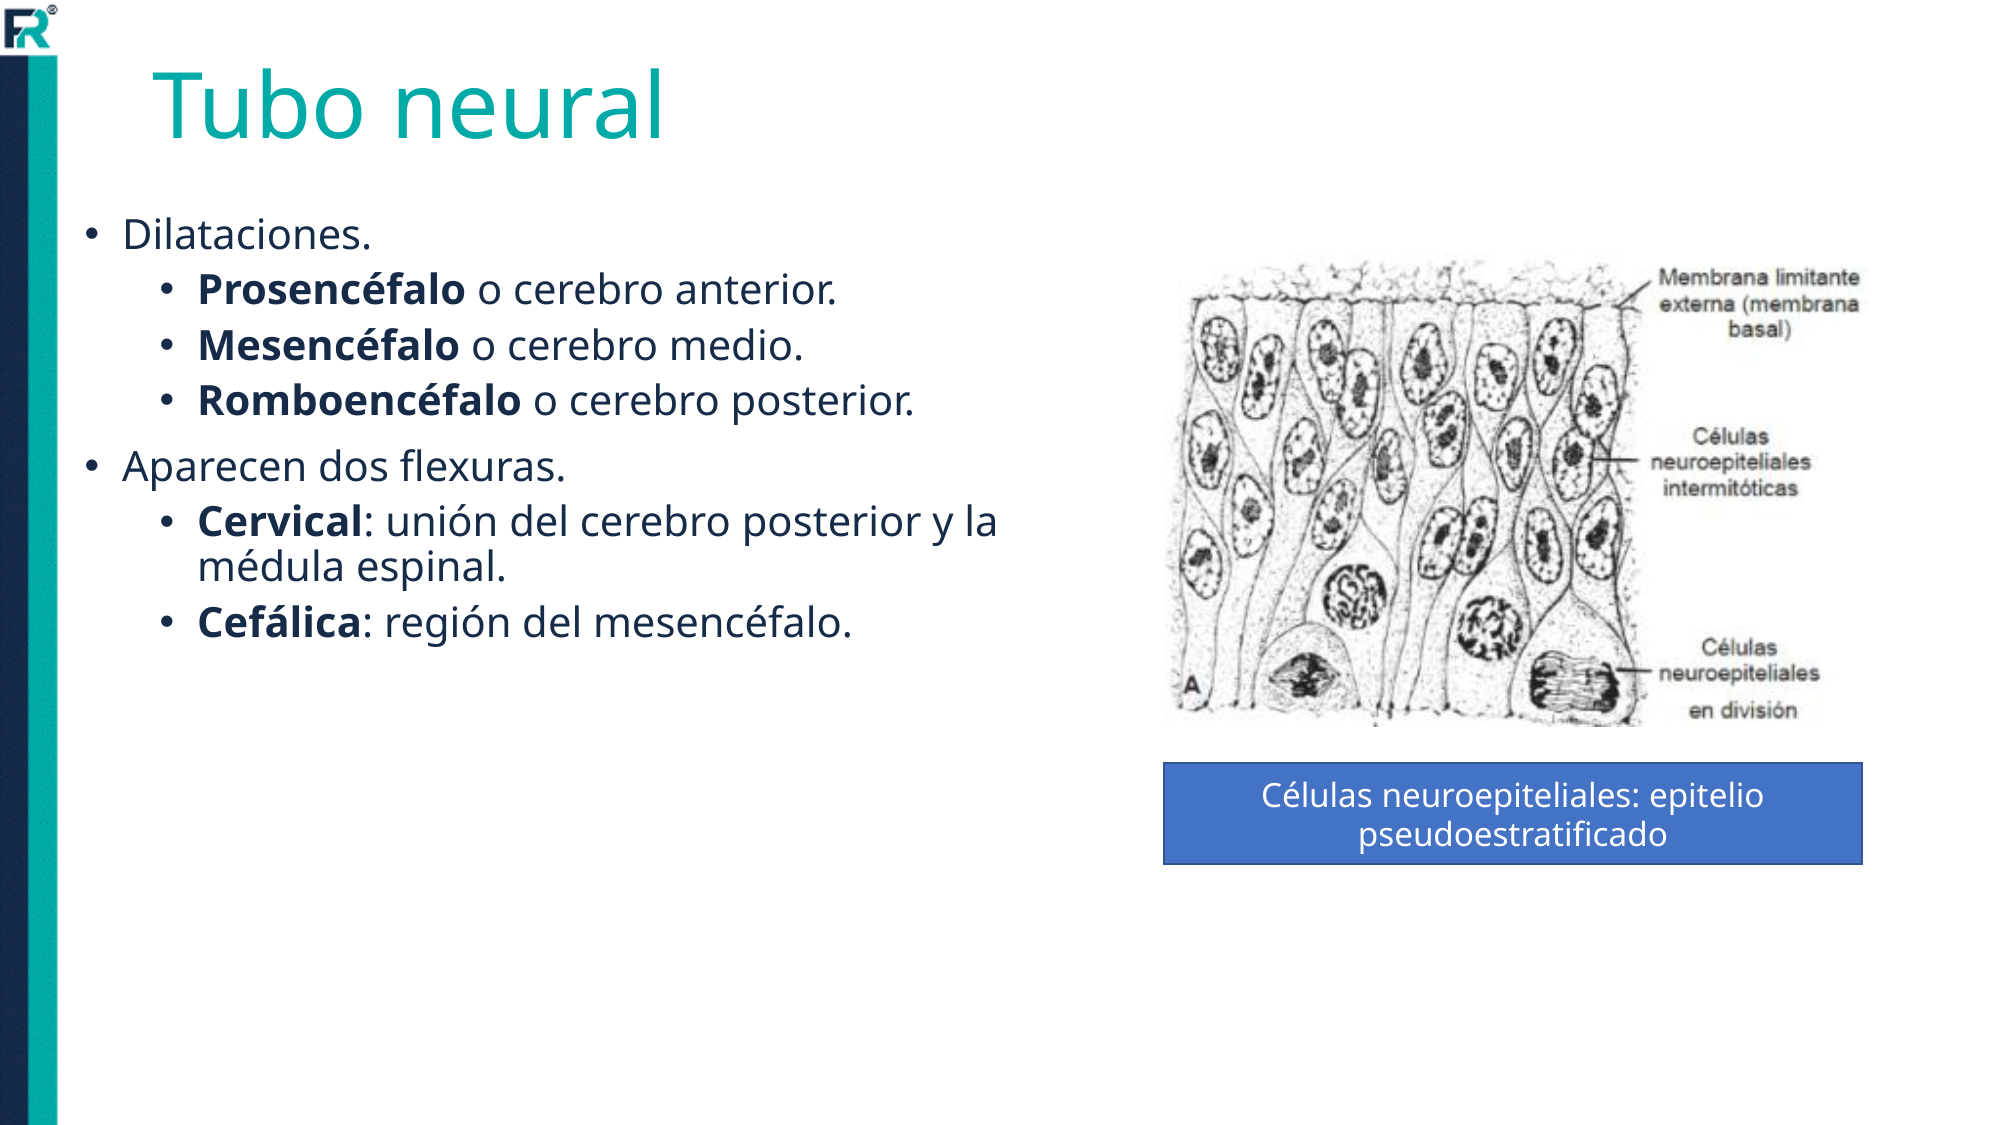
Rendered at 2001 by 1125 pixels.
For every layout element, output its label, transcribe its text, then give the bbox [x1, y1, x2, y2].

list Dilataciones. Prosencéfalo o cerebro anterior. Mesencéfalo o cerebro medio. Romboencéfalo o cerebro posterior. Aparecen dos flexuras. Cervical: unión del cerebro posterior y la médula espinal. Cefálica: región del mesencéfalo. [69, 205, 1020, 920]
picture [0, 0, 2001, 1125]
text_box Células neuroepiteliales: epitelio pseudoestratificado [1164, 762, 1863, 865]
title Tubo neural [137, 0, 1863, 218]
